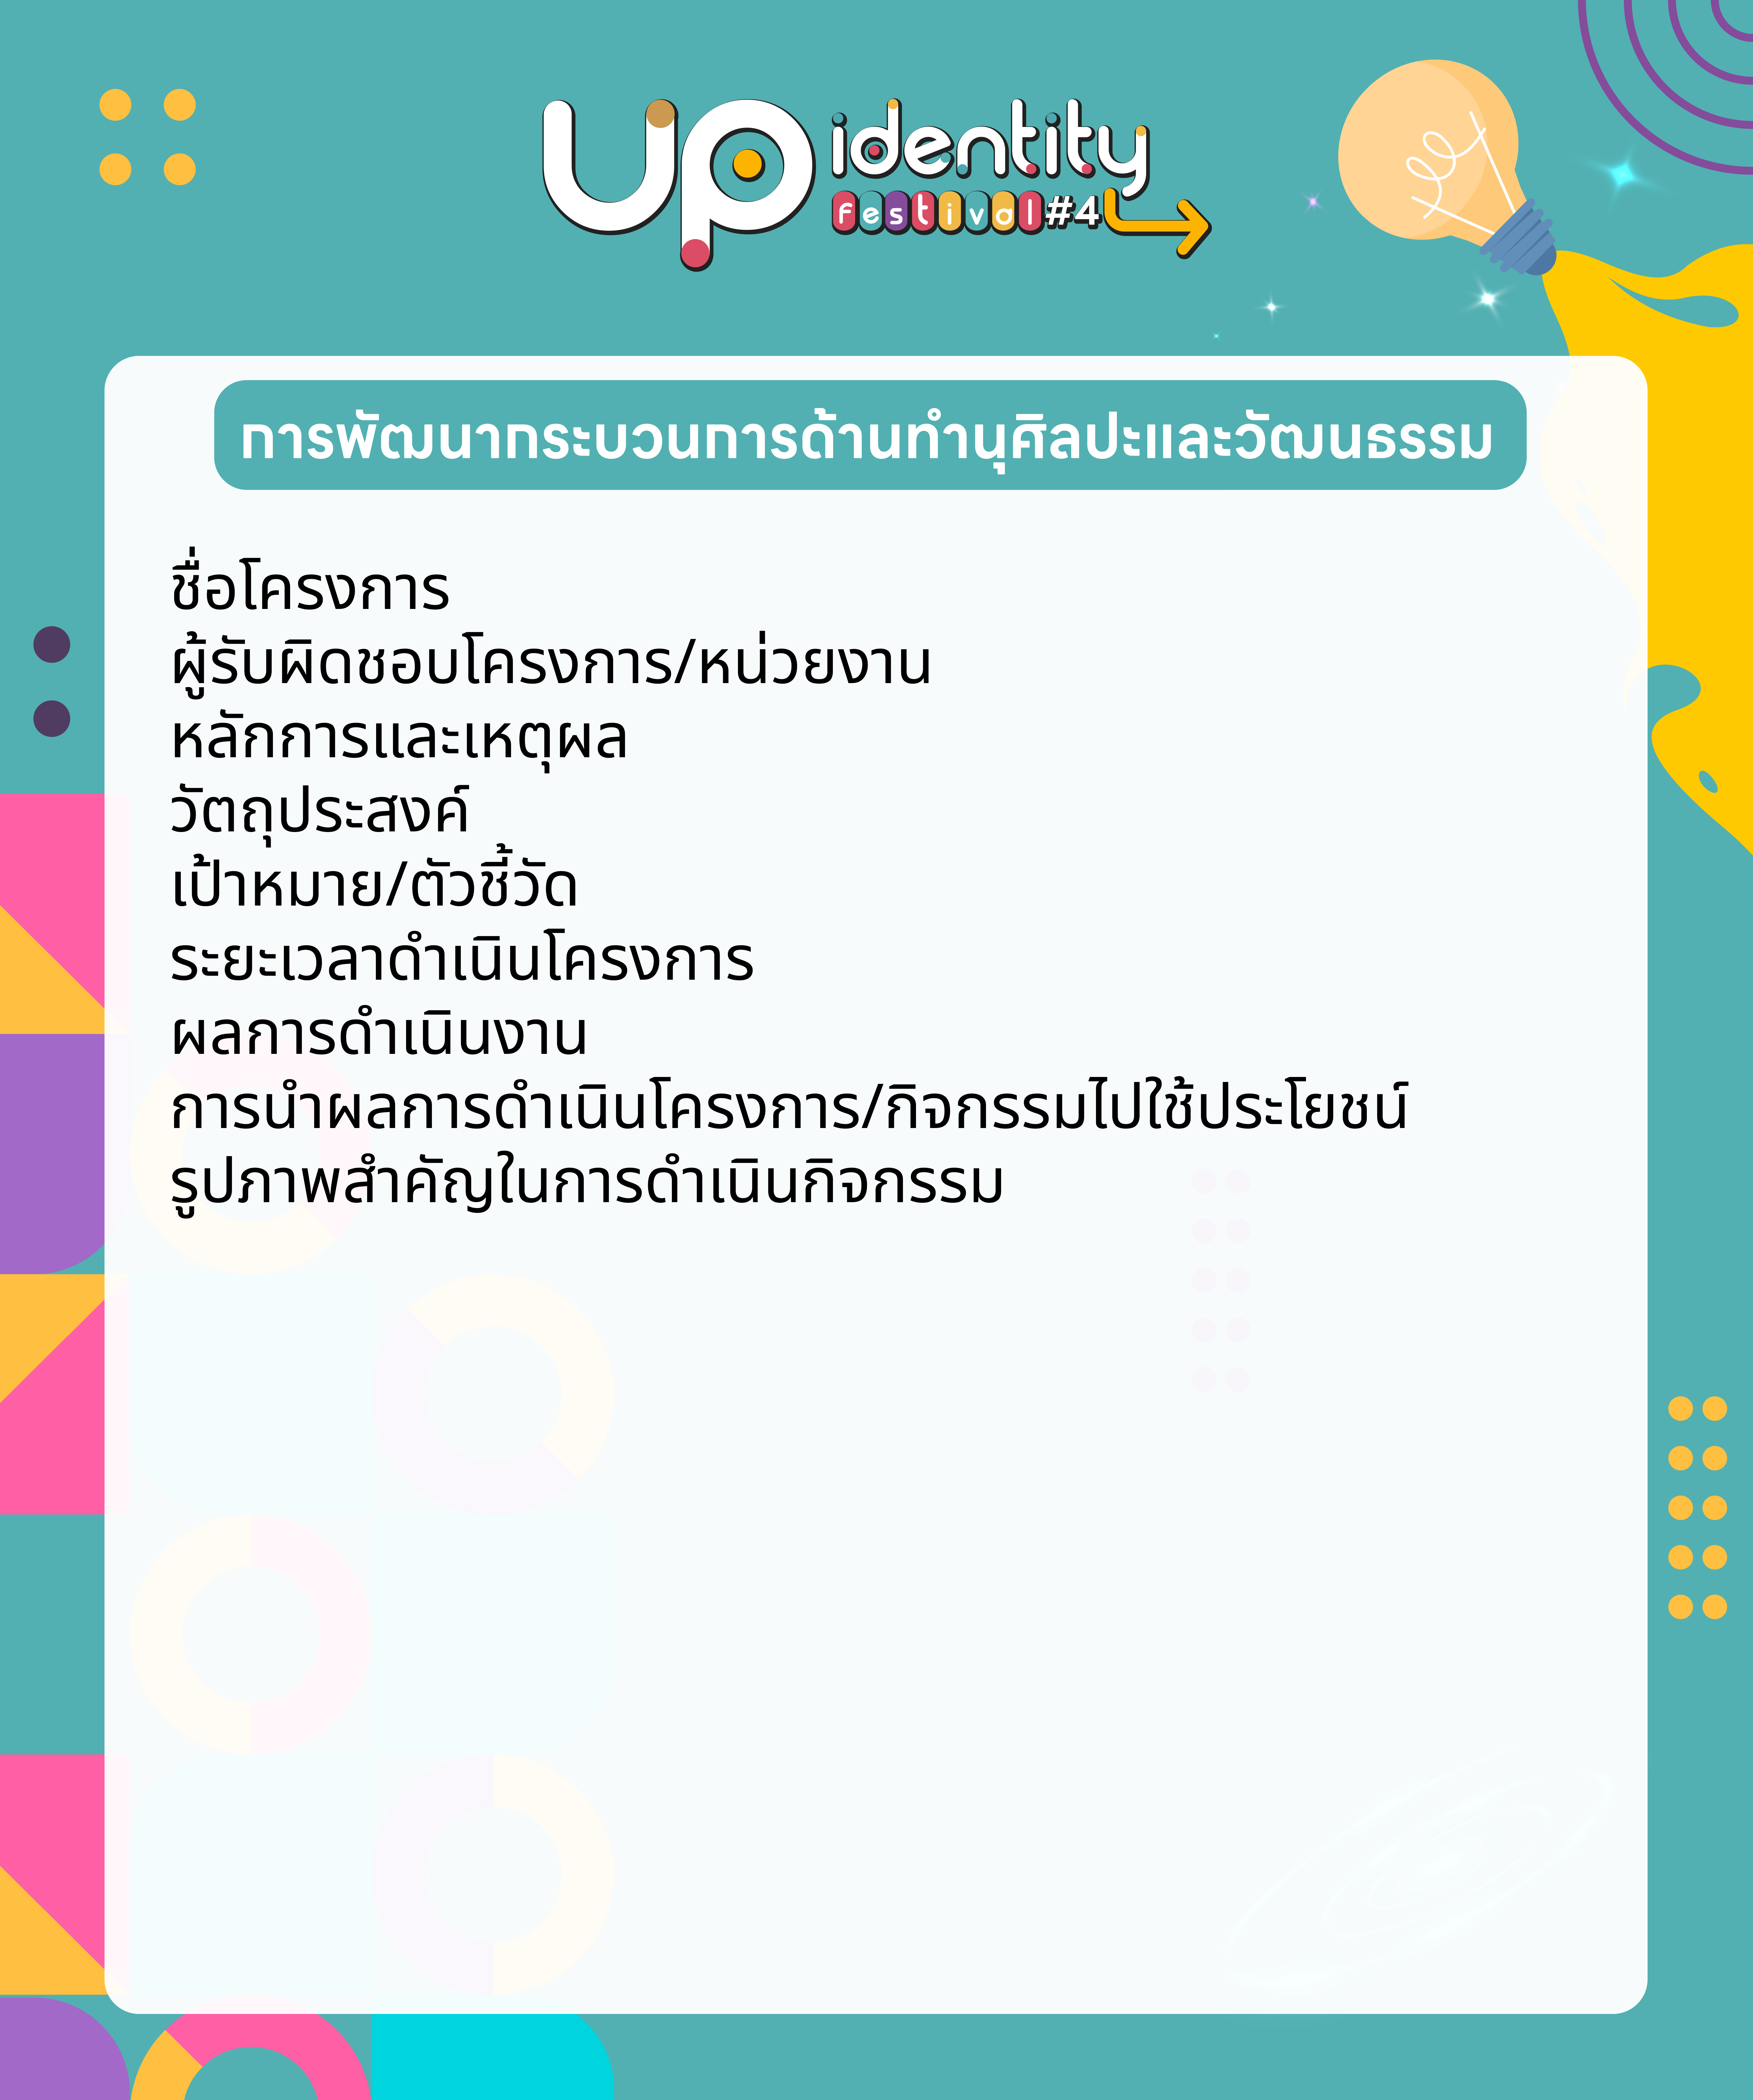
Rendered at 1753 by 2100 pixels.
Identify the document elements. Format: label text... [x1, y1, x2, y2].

text_box ชื่อโครงการ ผู้รับผิดชอบโครงการ/หน่วยงาน หลักการและเหตุผล วัตถุประสงค์ เป้าหมาย/ตัวชี้วัด ระยะเวลาดำเนินโครงการ ผลการดำเนินงาน การนำผลการดำเนินโครงการ/กิจกรรมไปใช้ประโยชน์ รูปภาพสำคัญในการดำเนินกิจกรรม [165, 545, 1592, 1217]
